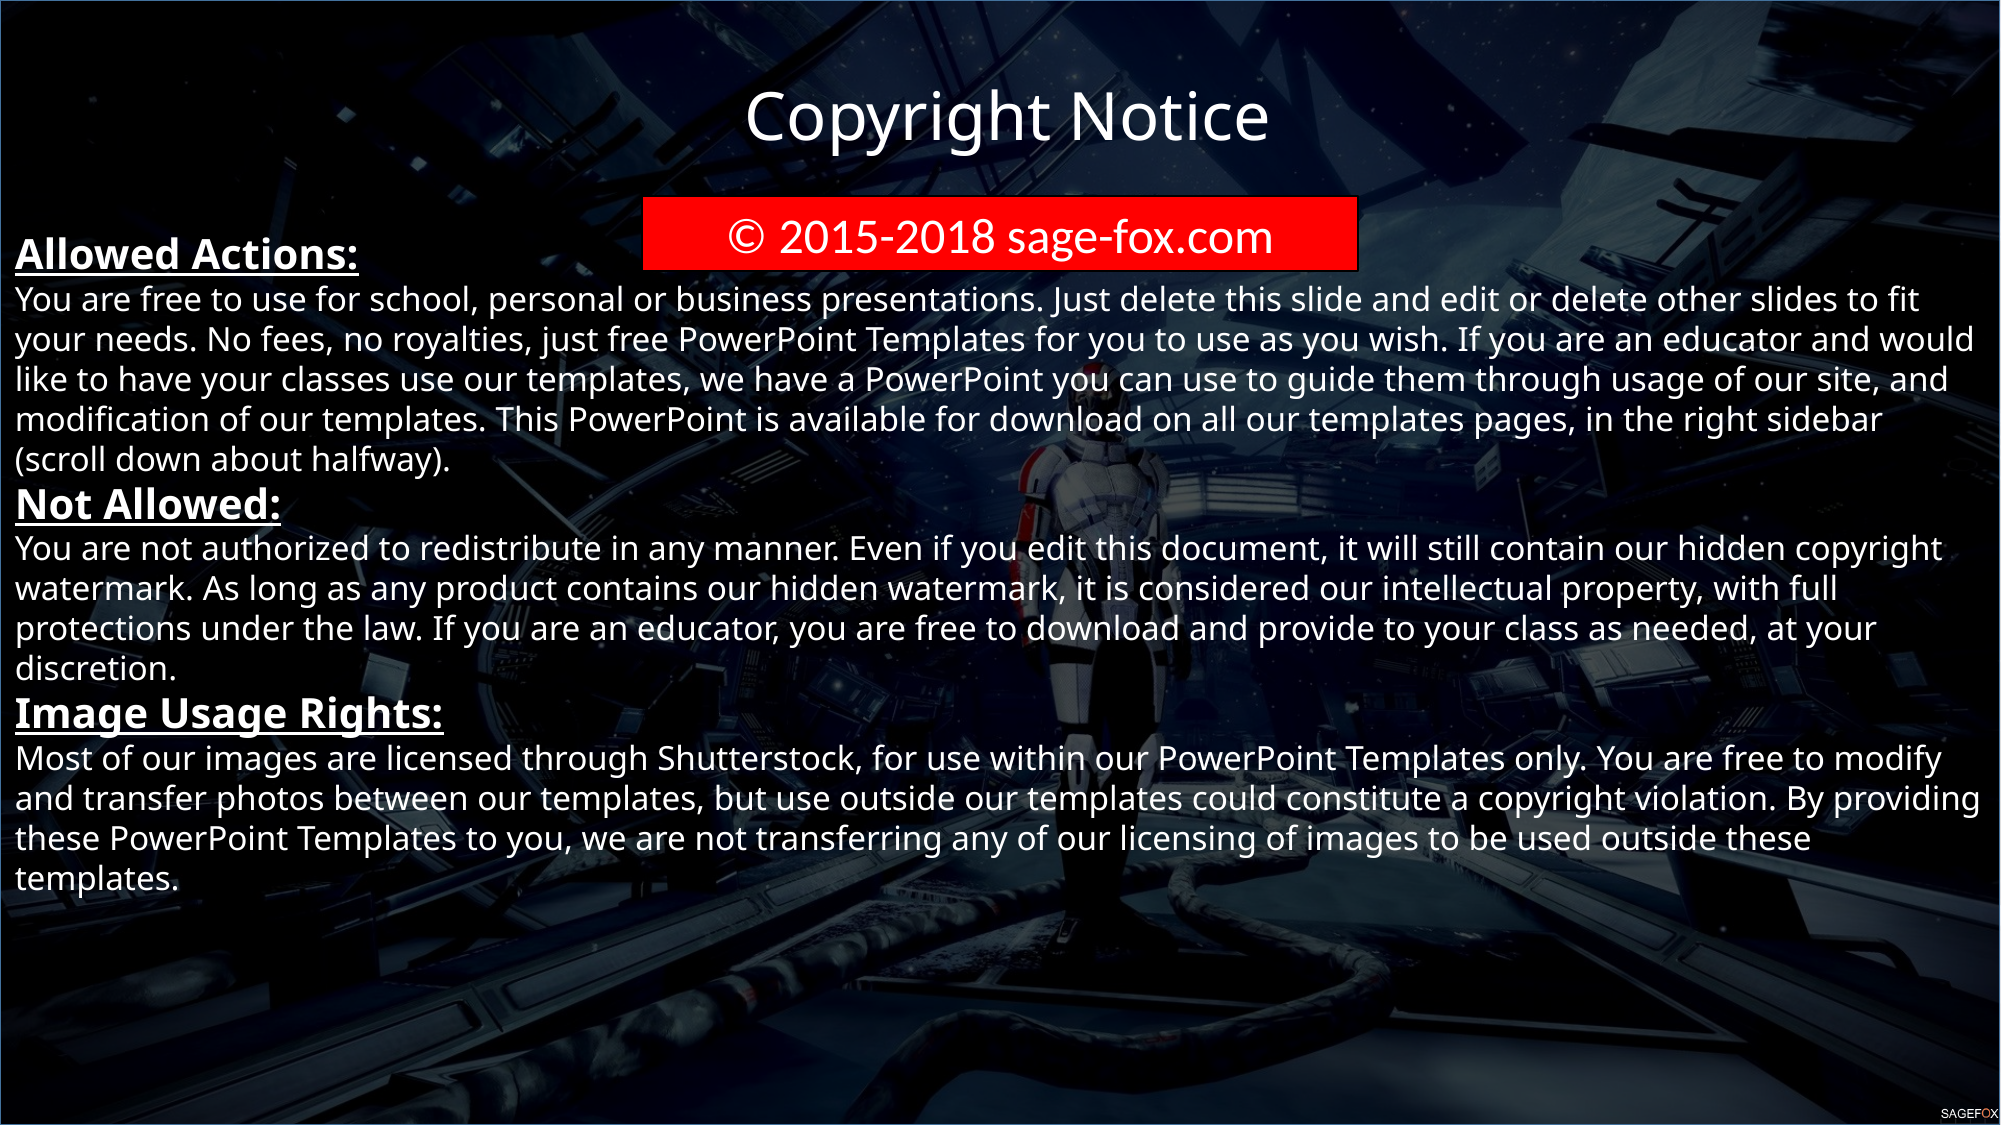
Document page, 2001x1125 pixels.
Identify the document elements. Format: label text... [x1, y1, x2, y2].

text_box Allowed Actions: You are free to use for school, personal or business presentations. Just delete this slide and edit or delete other slides to fit your needs. No fees, no royalties, just free PowerPoint Templates for you to use as you wish. If you are an educator and would like to have your classes use our templates, we have a PowerPoint you can use to guide them through usage of our site, and modification of our templates. This PowerPoint is available for download on all our templates pages, in the right sidebar (scroll down about halfway). Not Allowed: You are not authorized to redistribute in any manner. Even if you edit this document, it will still contain our hidden copyright watermark. As long as any product contains our hidden watermark, it is considered our intellectual property, with full protections under the law. If you are an educator, you are free to download and provide to your class as needed, at your discretion. Image Usage Rights: Most of our images are licensed through Shutterstock, for use within our PowerPoint Templates only. You are free to modify and transfer photos between our templates, but use outside our templates could constitute a copyright violation. By providing these PowerPoint Templates to you, we are not transferring any of our licensing of images to be used outside these templates. [0, 0, 2000, 1125]
text_box © 2015-2018 sage-fox.com [641, 196, 1358, 272]
title Copyright Notice [493, 60, 1524, 178]
